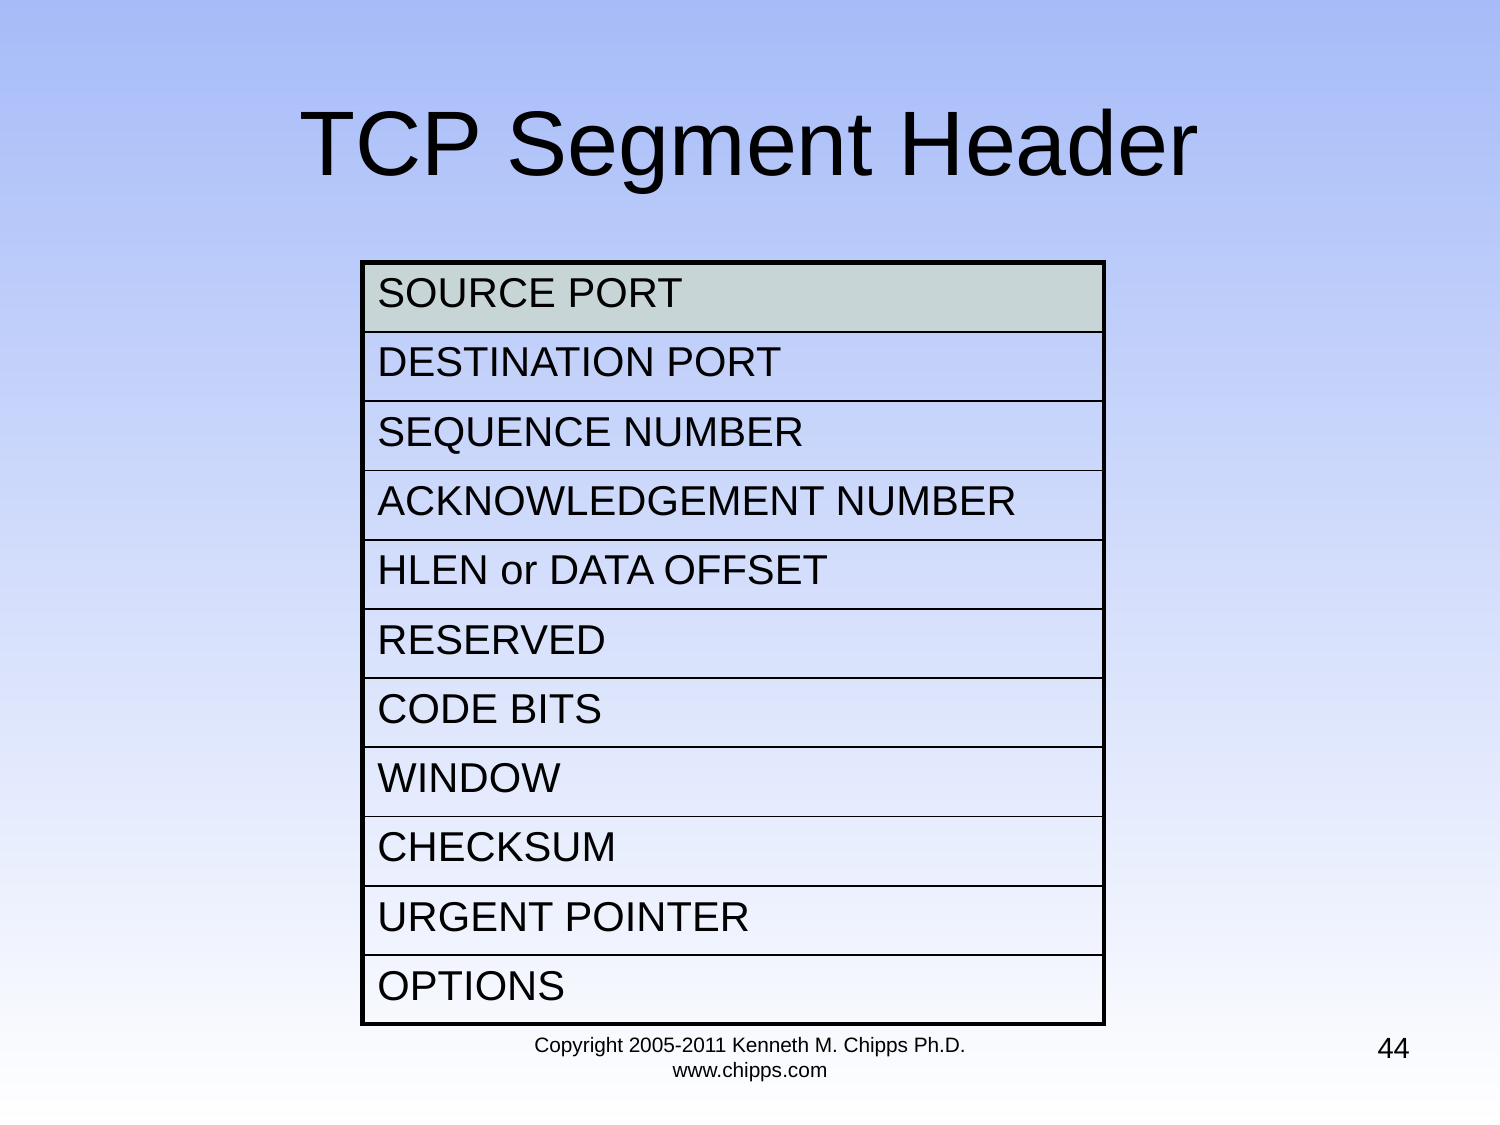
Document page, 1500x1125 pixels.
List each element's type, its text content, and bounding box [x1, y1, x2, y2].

table_cell CHECKSUM [365, 817, 1102, 885]
table_cell URGENT POINTER [365, 887, 1102, 954]
title TCP Segment Header [74, 44, 1426, 233]
table_cell CODE BITS [365, 679, 1102, 746]
table_cell SEQUENCE NUMBER [365, 402, 1102, 470]
table_cell OPTIONS [365, 956, 1102, 1022]
table_cell ACKNOWLEDGEMENT NUMBER [365, 471, 1102, 539]
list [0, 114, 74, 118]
table_cell HLEN or DATA OFFSET [365, 541, 1102, 608]
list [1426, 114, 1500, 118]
table_cell DESTINATION PORT [365, 333, 1102, 400]
slide_number 44 [1074, 1021, 1426, 1101]
table_cell WINDOW [365, 748, 1102, 816]
footer Copyright 2005-2011 Kenneth M. Chipps Ph.D. www.chipps.com [449, 1024, 1051, 1103]
table_header SOURCE PORT [365, 265, 1102, 331]
table_cell RESERVED [365, 610, 1102, 677]
